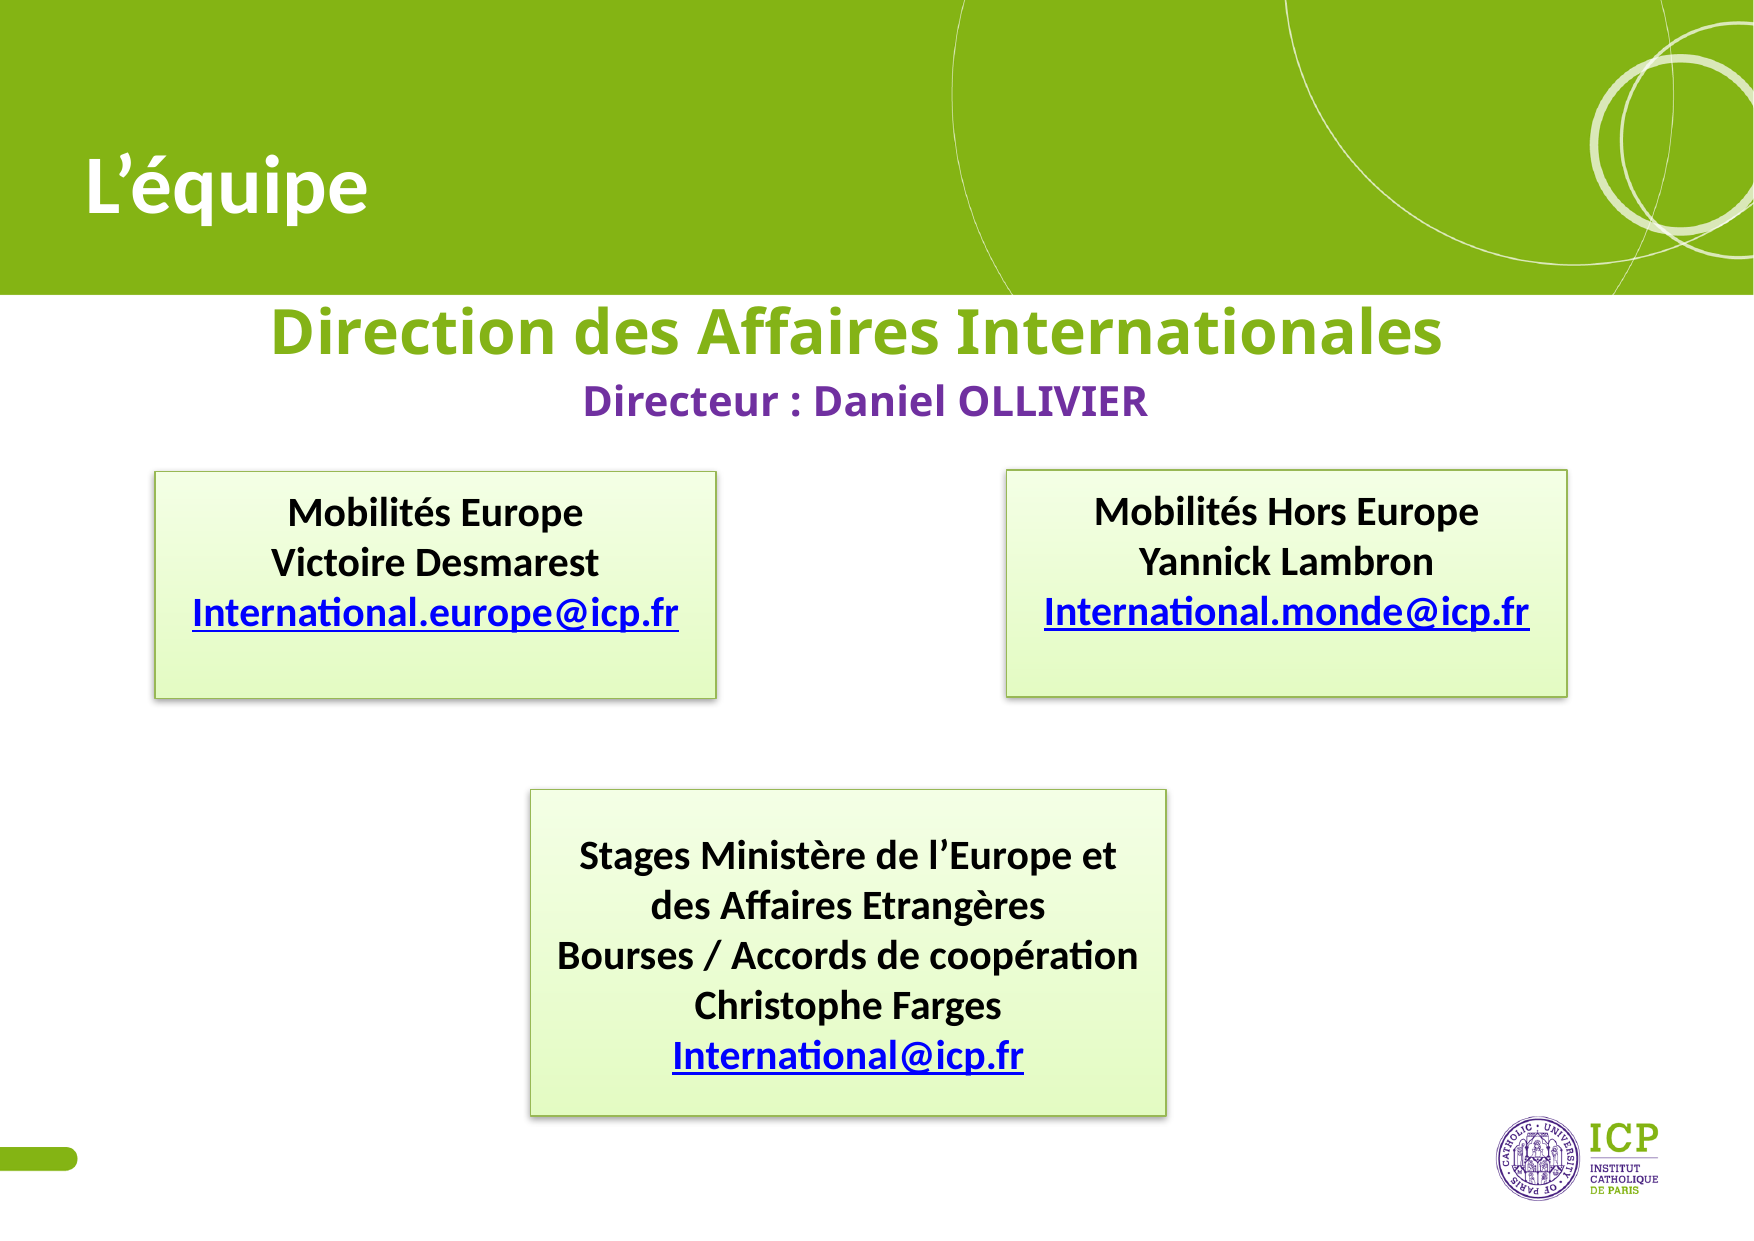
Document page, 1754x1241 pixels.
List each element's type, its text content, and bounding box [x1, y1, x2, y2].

list Direction des Affaires Internationales Directeur : Daniel OLLIVIER [70, 283, 1661, 1179]
text_box Mobilités Hors Europe Yannick Lambron International.monde@icp.fr [1006, 469, 1568, 698]
title L’équipe [70, 81, 1661, 238]
text_box Stages Ministère de l’Europe et des Affaires Etrangères Bourses / Accords de coopération Christophe Farges International@icp.fr [530, 789, 1167, 1117]
text_box Mobilités Europe Victoire Desmarest International.europe@icp.fr [154, 471, 717, 699]
picture [0, 0, 1754, 1241]
